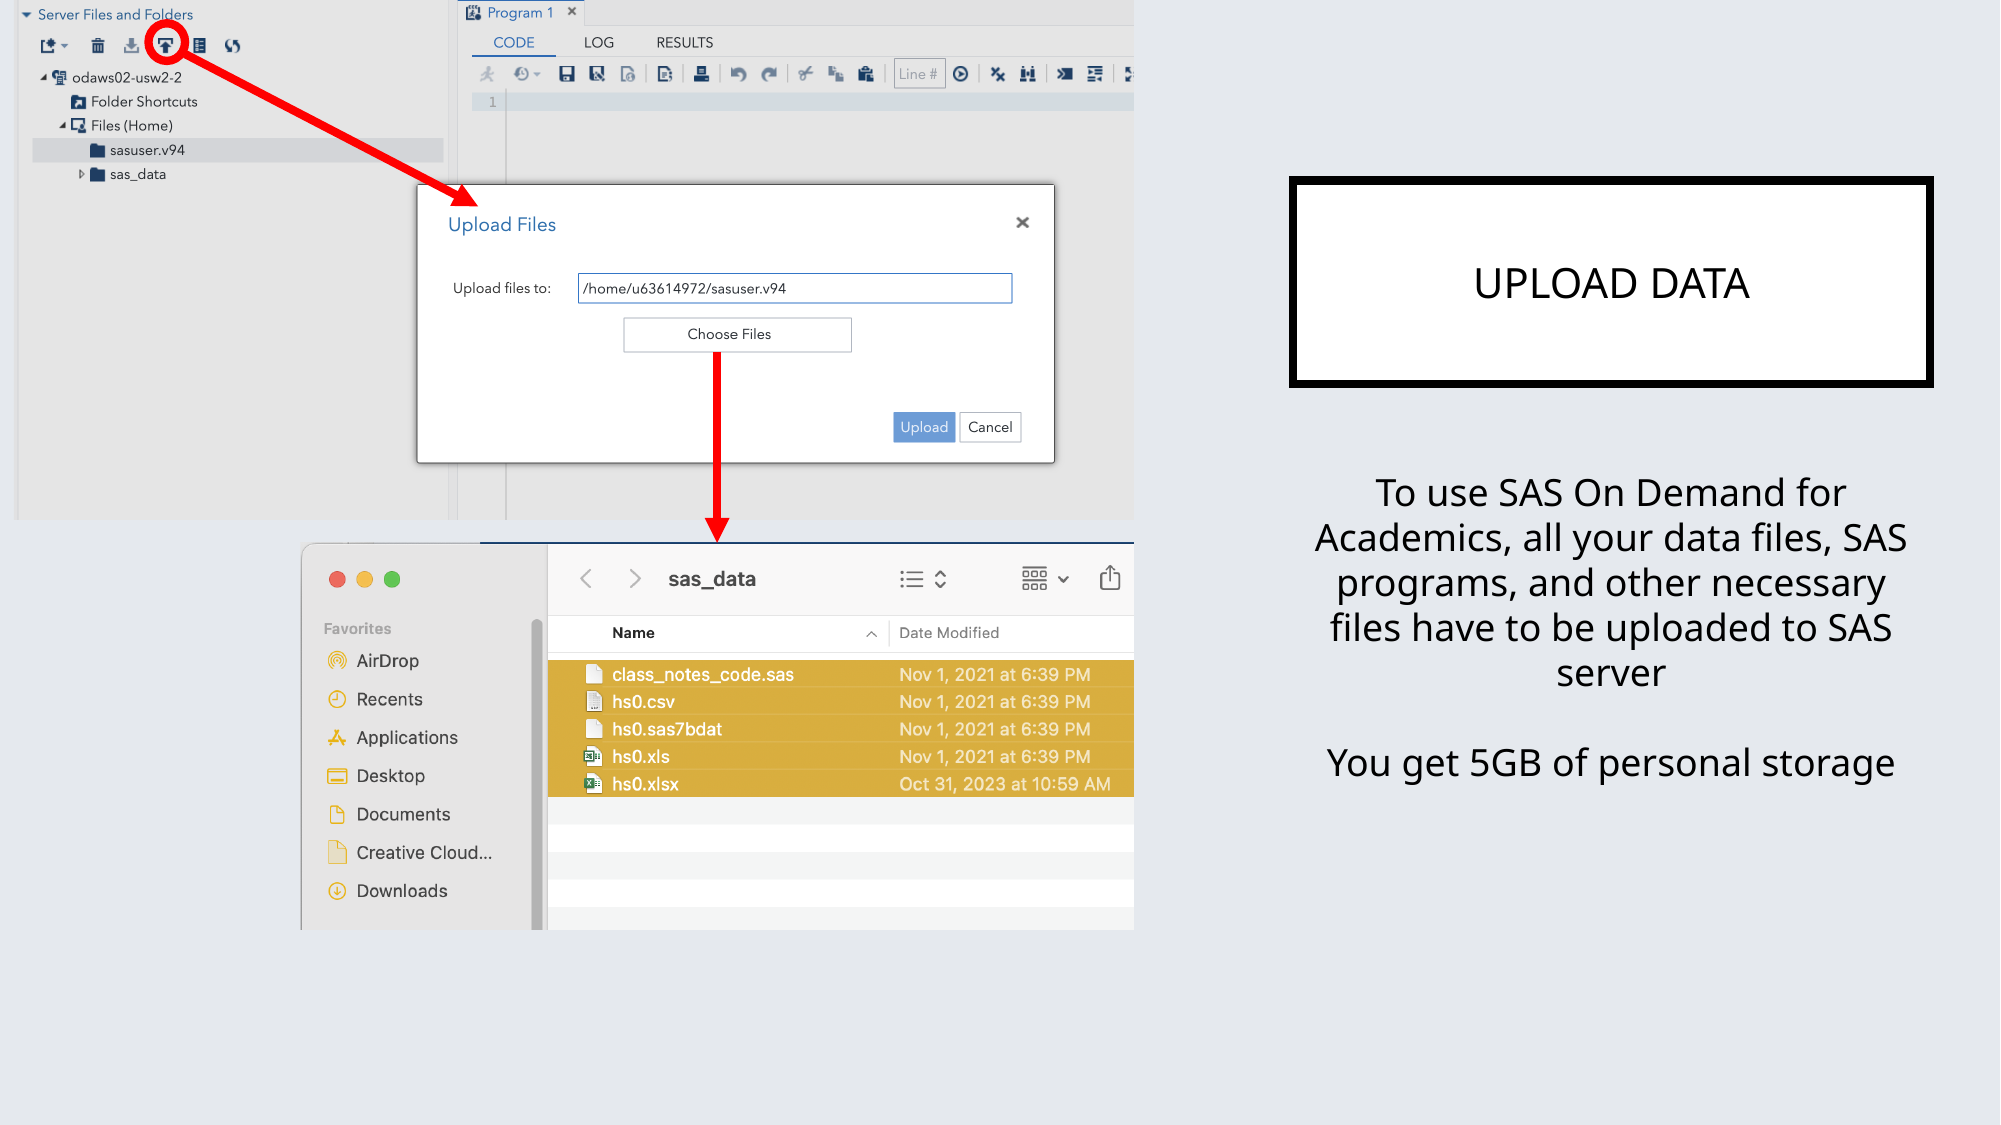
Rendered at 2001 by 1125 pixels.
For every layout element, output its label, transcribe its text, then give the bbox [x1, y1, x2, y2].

picture [300, 542, 1134, 930]
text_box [185, 54, 479, 207]
text_box UPLOAD DATA [1292, 179, 1931, 385]
picture [13, 0, 1134, 520]
text_box To use SAS On Demand for Academics, all your data files, SAS programs, and other necessary files have to be uploaded to SAS server You get 5GB of personal storage [1293, 461, 1930, 882]
